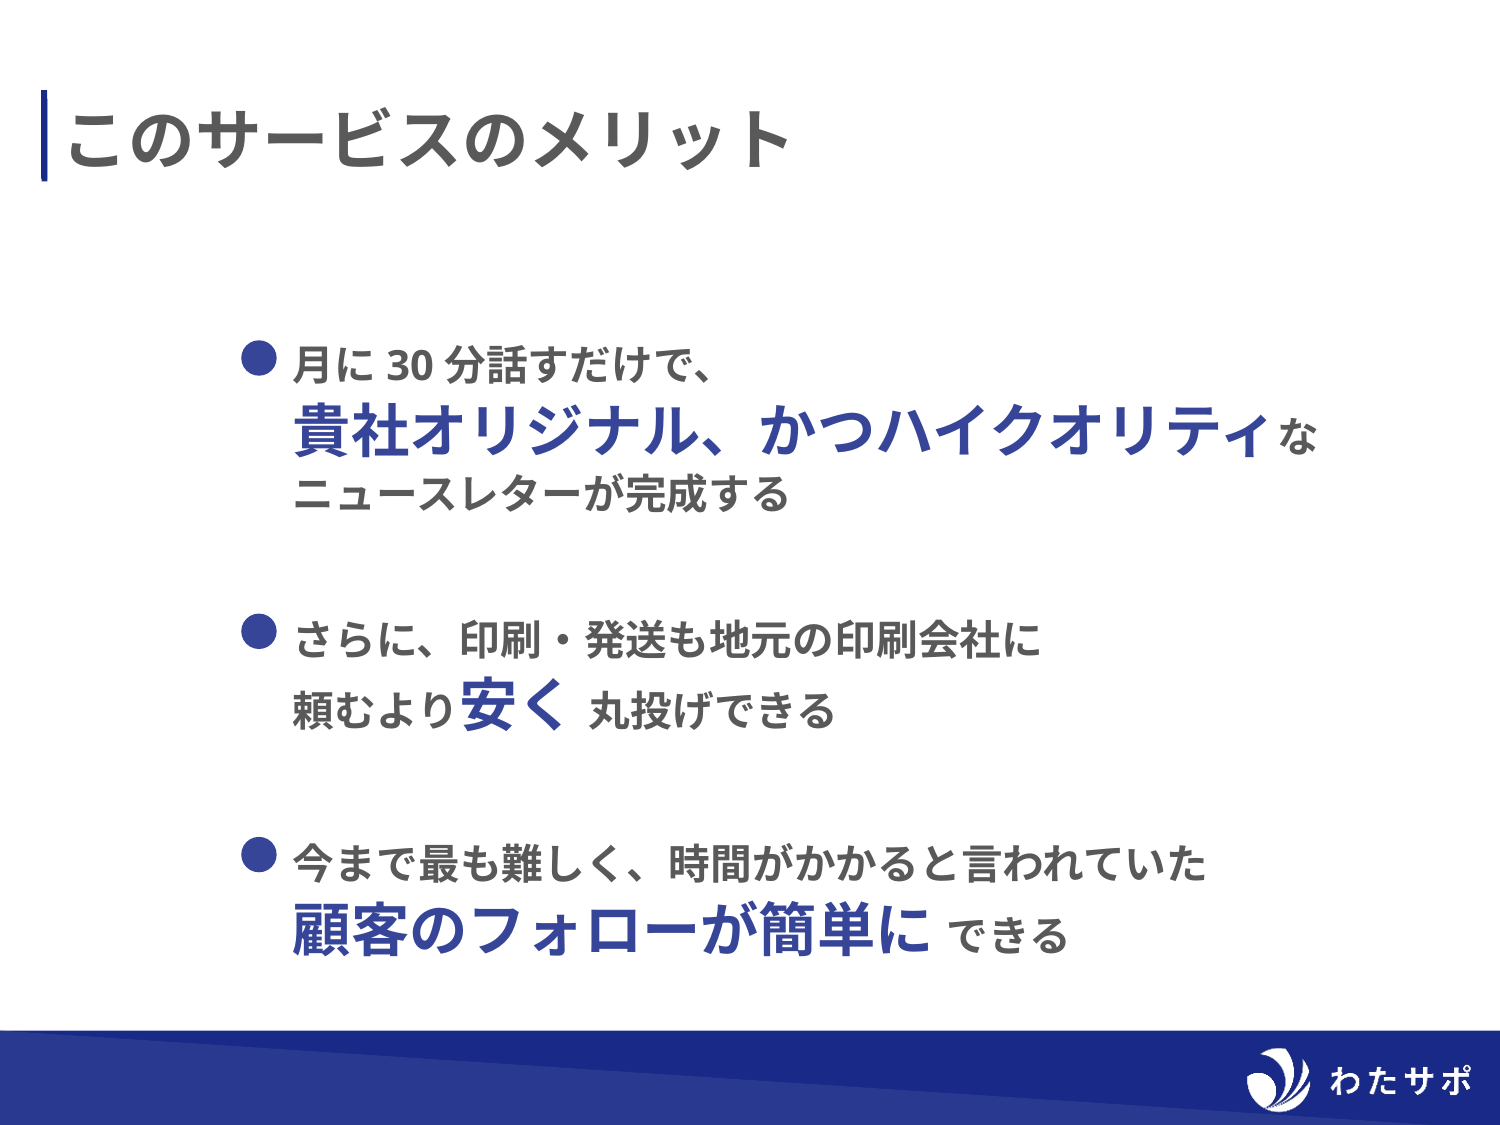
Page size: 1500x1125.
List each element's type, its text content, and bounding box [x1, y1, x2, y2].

text_box 月に30分話すだけで、 貴社オリジナル、かつハイクオリティな ニュースレターが完成する [278, 318, 1444, 526]
text_box [41, 98, 48, 182]
text_box このサービスのメリット [47, 90, 916, 186]
text_box [239, 834, 278, 875]
picture [1223, 1034, 1495, 1125]
text_box さらに、印刷・発送も地元の印刷会社に 頼むより安く 丸投げできる [278, 593, 1444, 746]
text_box 今まで最も難しく、時間がかかると言われていた 顧客のフォローが簡単に できる [278, 818, 1444, 971]
text_box [239, 611, 278, 652]
text_box [239, 338, 279, 378]
